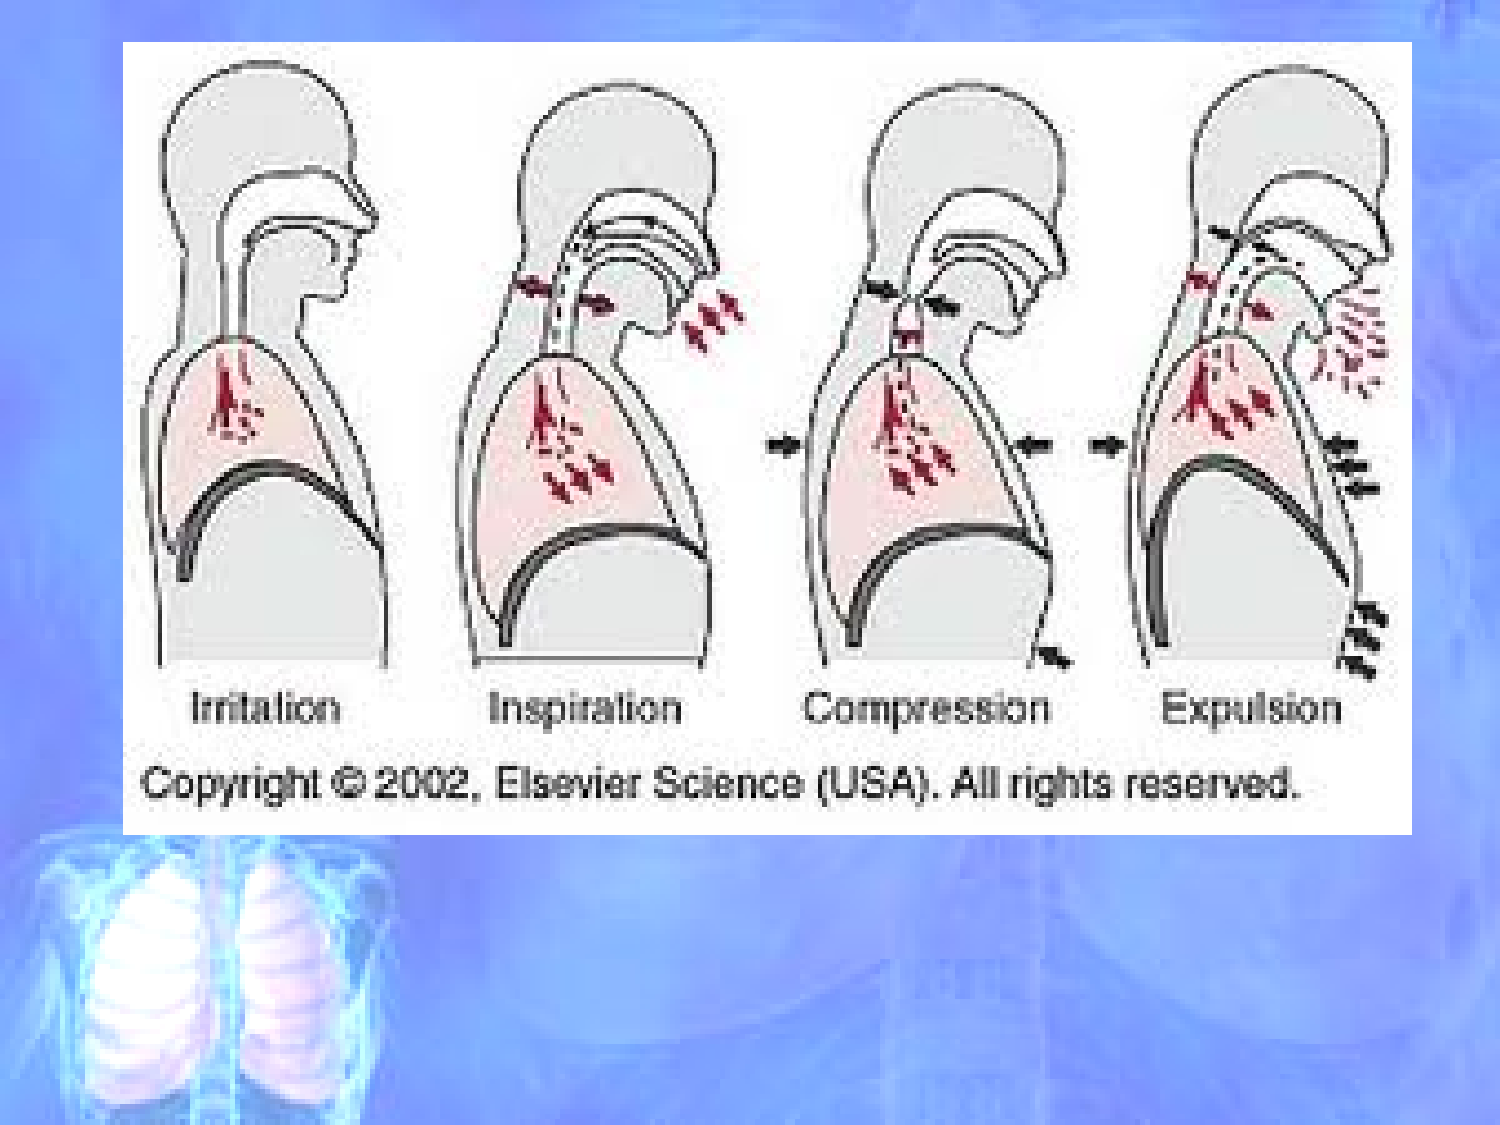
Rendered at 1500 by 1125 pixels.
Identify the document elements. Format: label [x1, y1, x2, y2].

picture [123, 42, 1412, 835]
list [0, 0, 1500, 1125]
